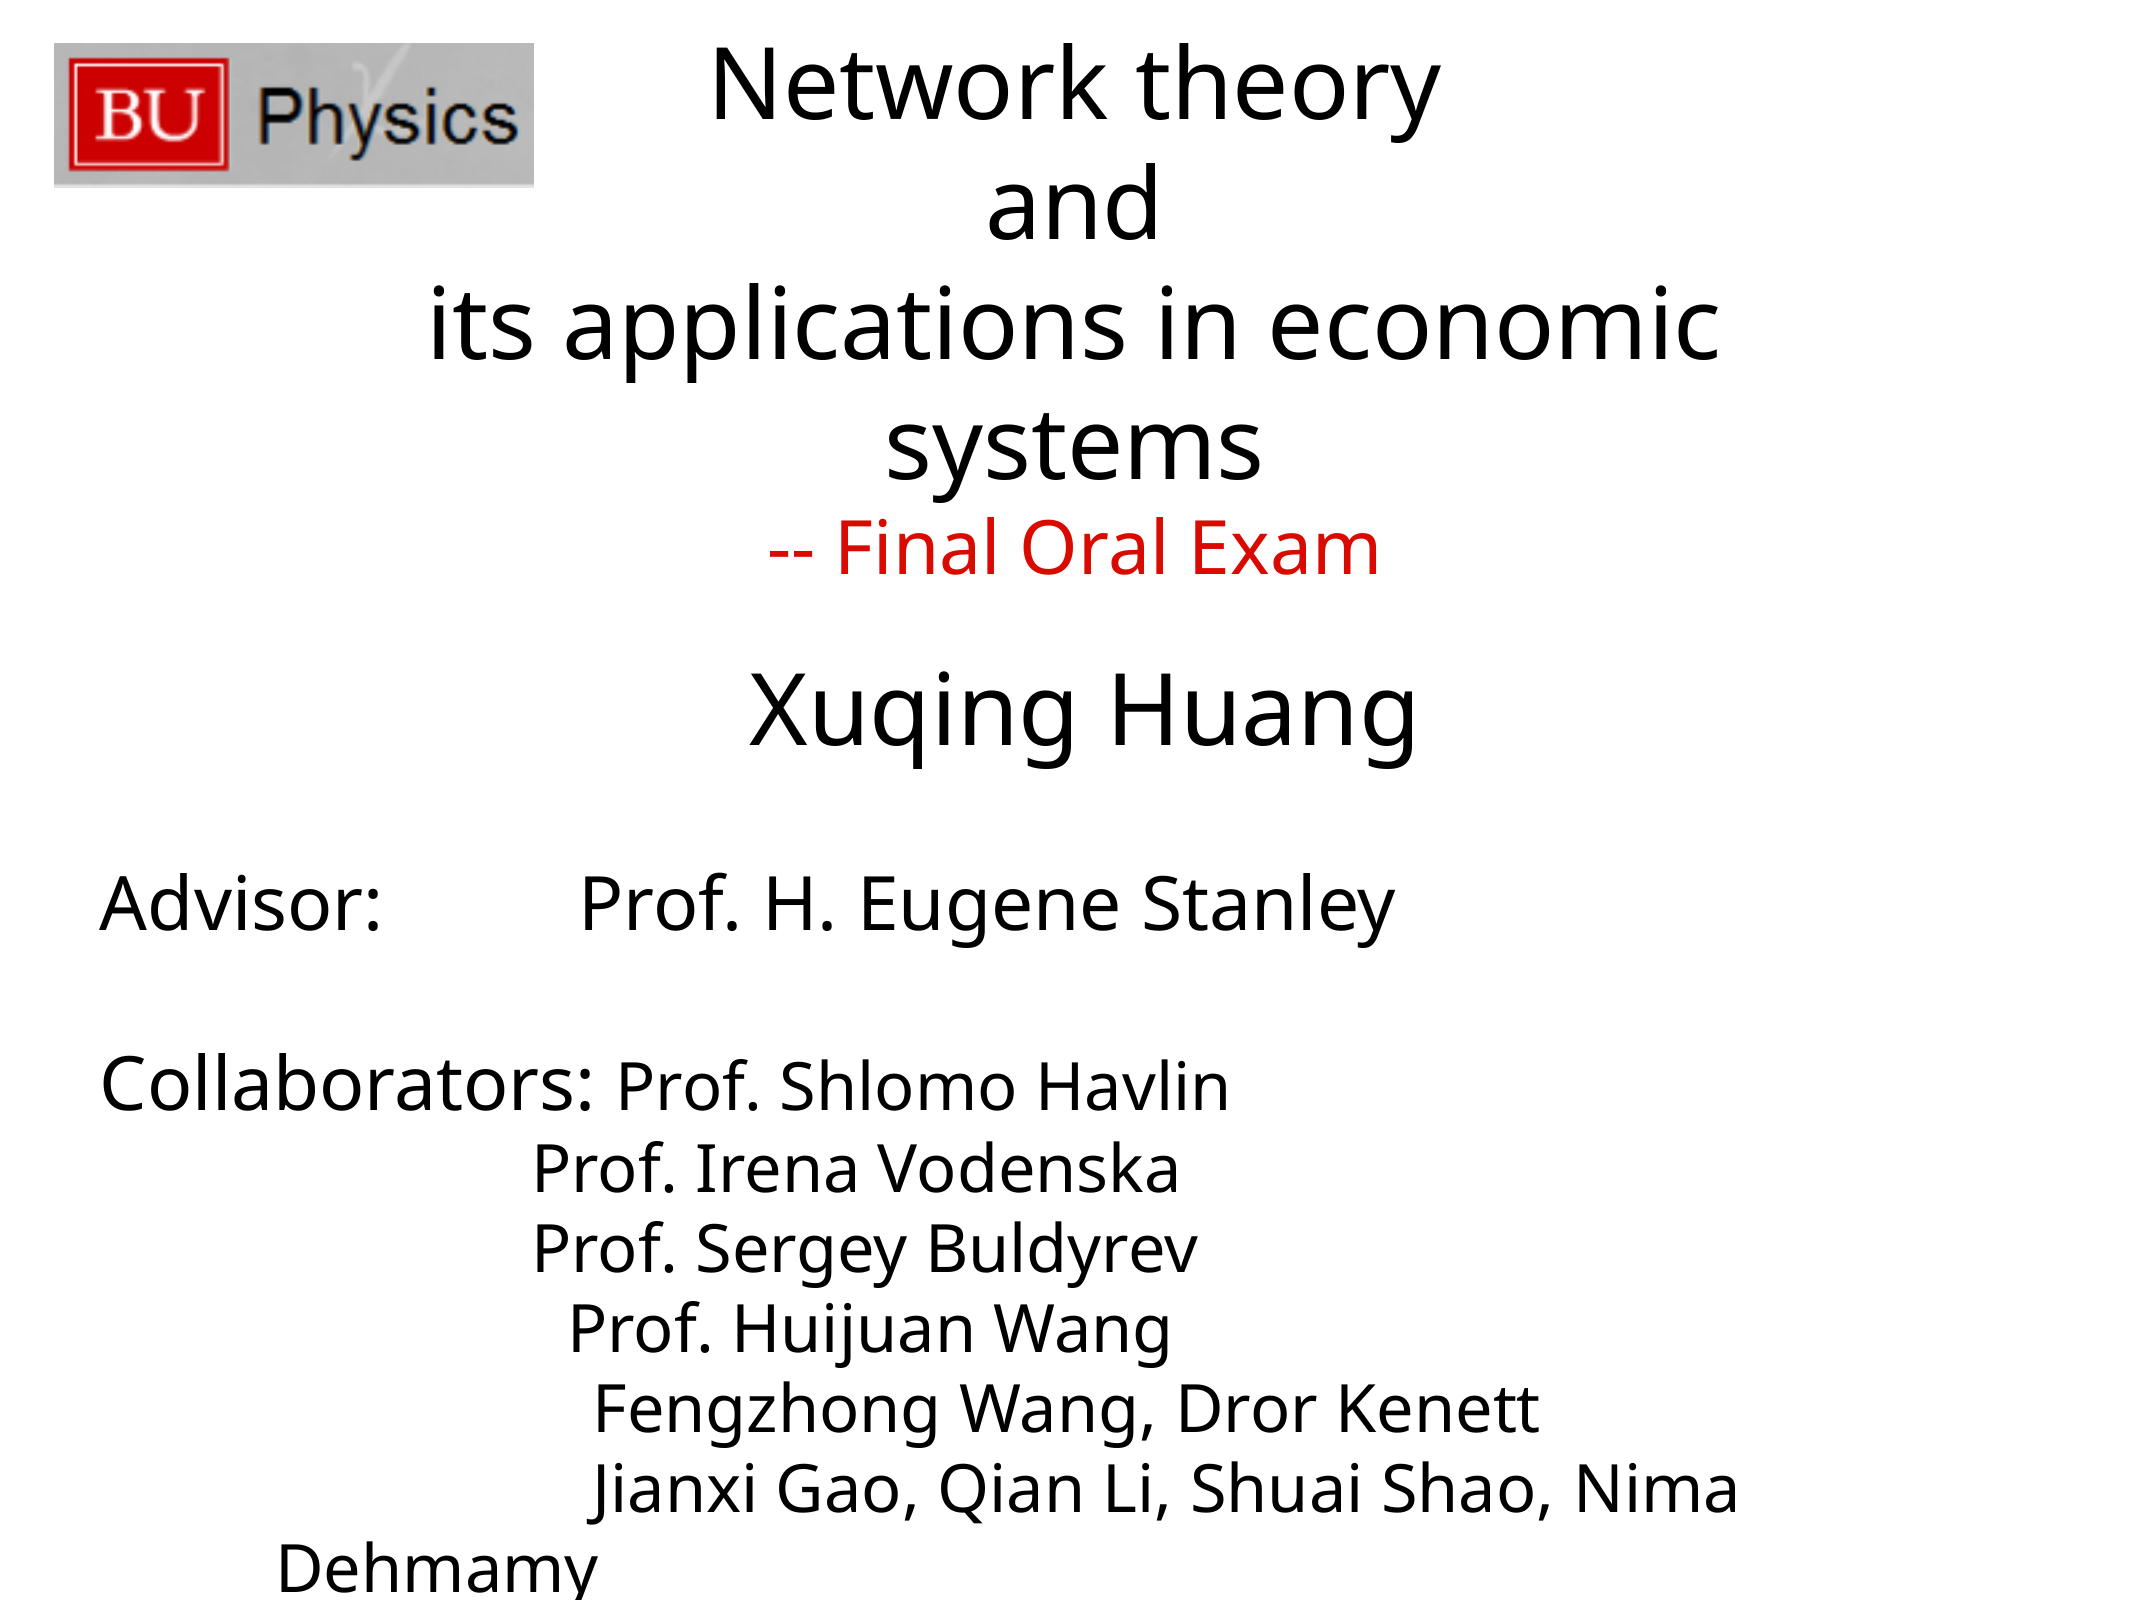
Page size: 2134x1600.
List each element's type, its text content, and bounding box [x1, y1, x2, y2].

picture [53, 43, 534, 188]
list Xuqing Huang Advisor: Prof. H. Eugene Stanley Collaborators: Prof. Shlomo Havlin Prof. Irena Vodenska Prof. Sergey Buldyrev Prof. Huijuan Wang Fengzhong Wang, Dror Kenett Jianxi Gao, Qian Li, Shuai Shao, Nima Dehmamy [91, 637, 2080, 1250]
title Network theory and its applications in economic systems -- Final Oral Exam [216, 237, 1934, 598]
